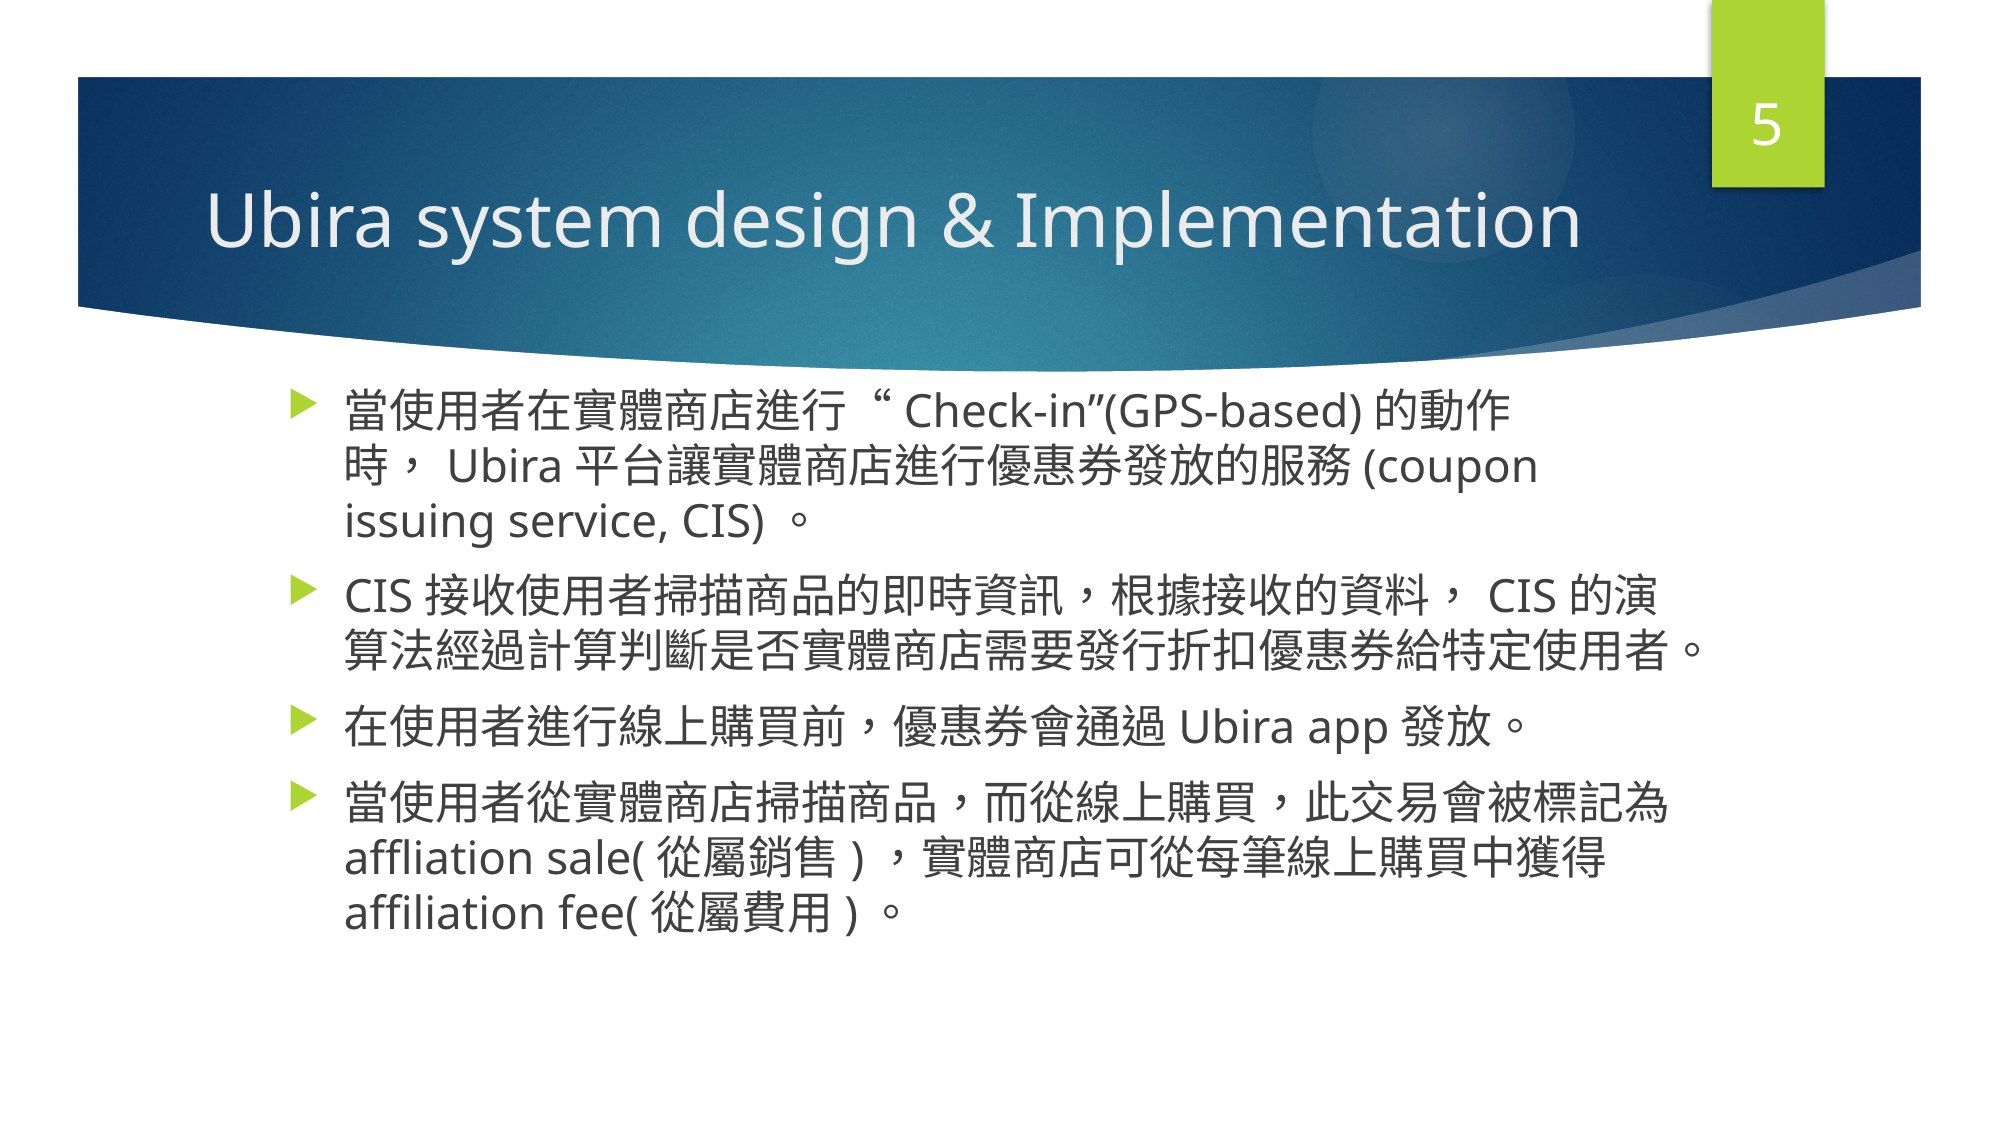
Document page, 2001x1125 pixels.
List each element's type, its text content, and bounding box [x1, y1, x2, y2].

list 當使用者在實體商店進行“Check-in”(GPS-based)的動作時，Ubira平台讓實體商店進行優惠券發放的服務(coupon issuing service, CIS)。 CIS接收使用者掃描商品的即時資訊，根據接收的資料，CIS的演算法經過計算判斷是否實體商店需要發行折扣優惠券給特定使用者。 在使用者進行線上購買前，優惠券會通過Ubira app發放。 當使用者從實體商店掃描商品，而從線上購買，此交易會被標記為affliation sale(從屬銷售)，實體商店可從每筆線上購買中獲得affiliation fee(從屬費用)。 [272, 373, 1691, 988]
slide_number 5 [1698, 48, 1836, 175]
title Ubira system design & Implementation [189, 159, 1627, 276]
